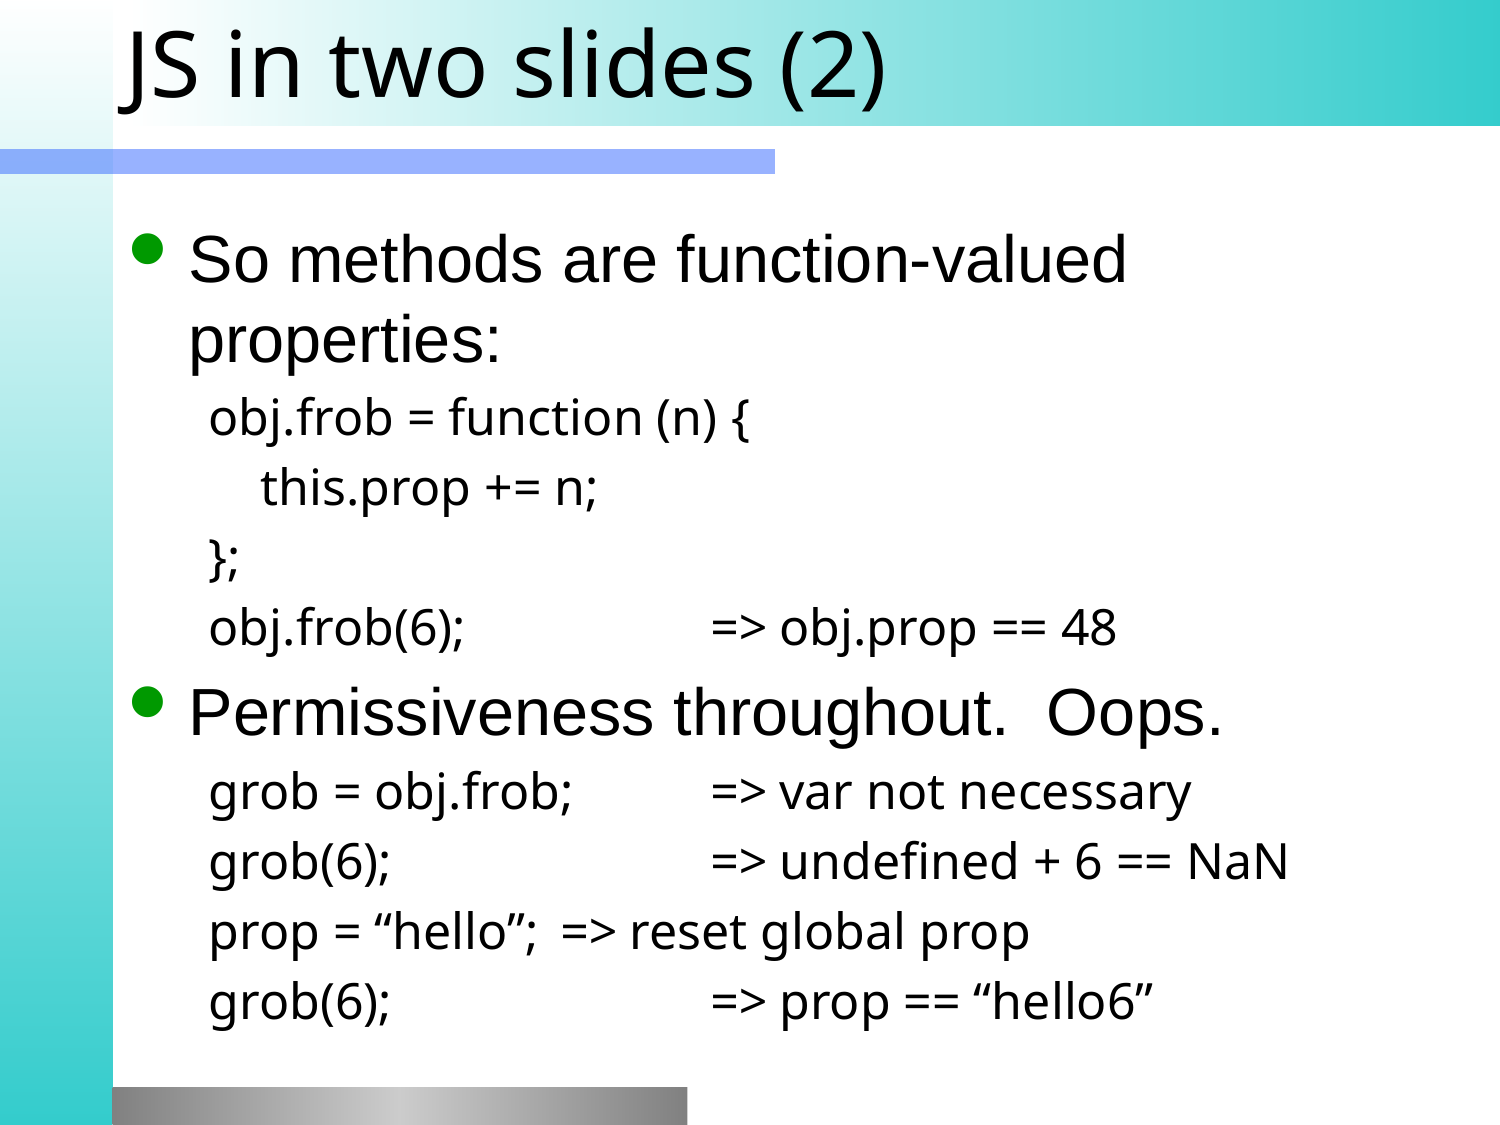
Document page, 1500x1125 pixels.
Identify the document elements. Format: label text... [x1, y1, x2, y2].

title JS in two slides (2) [110, 0, 1424, 126]
list So methods are function-valued properties: obj.frob = function (n) { this.prop += n; }; obj.frob(6); => obj.prop == 48 Permissiveness throughout. Oops. grob = obj.frob; => var not necessary grob(6); => undefined + 6 == NaN prop = “hello”; => reset global prop grob(6); => prop == “hello6” [112, 207, 1459, 1073]
